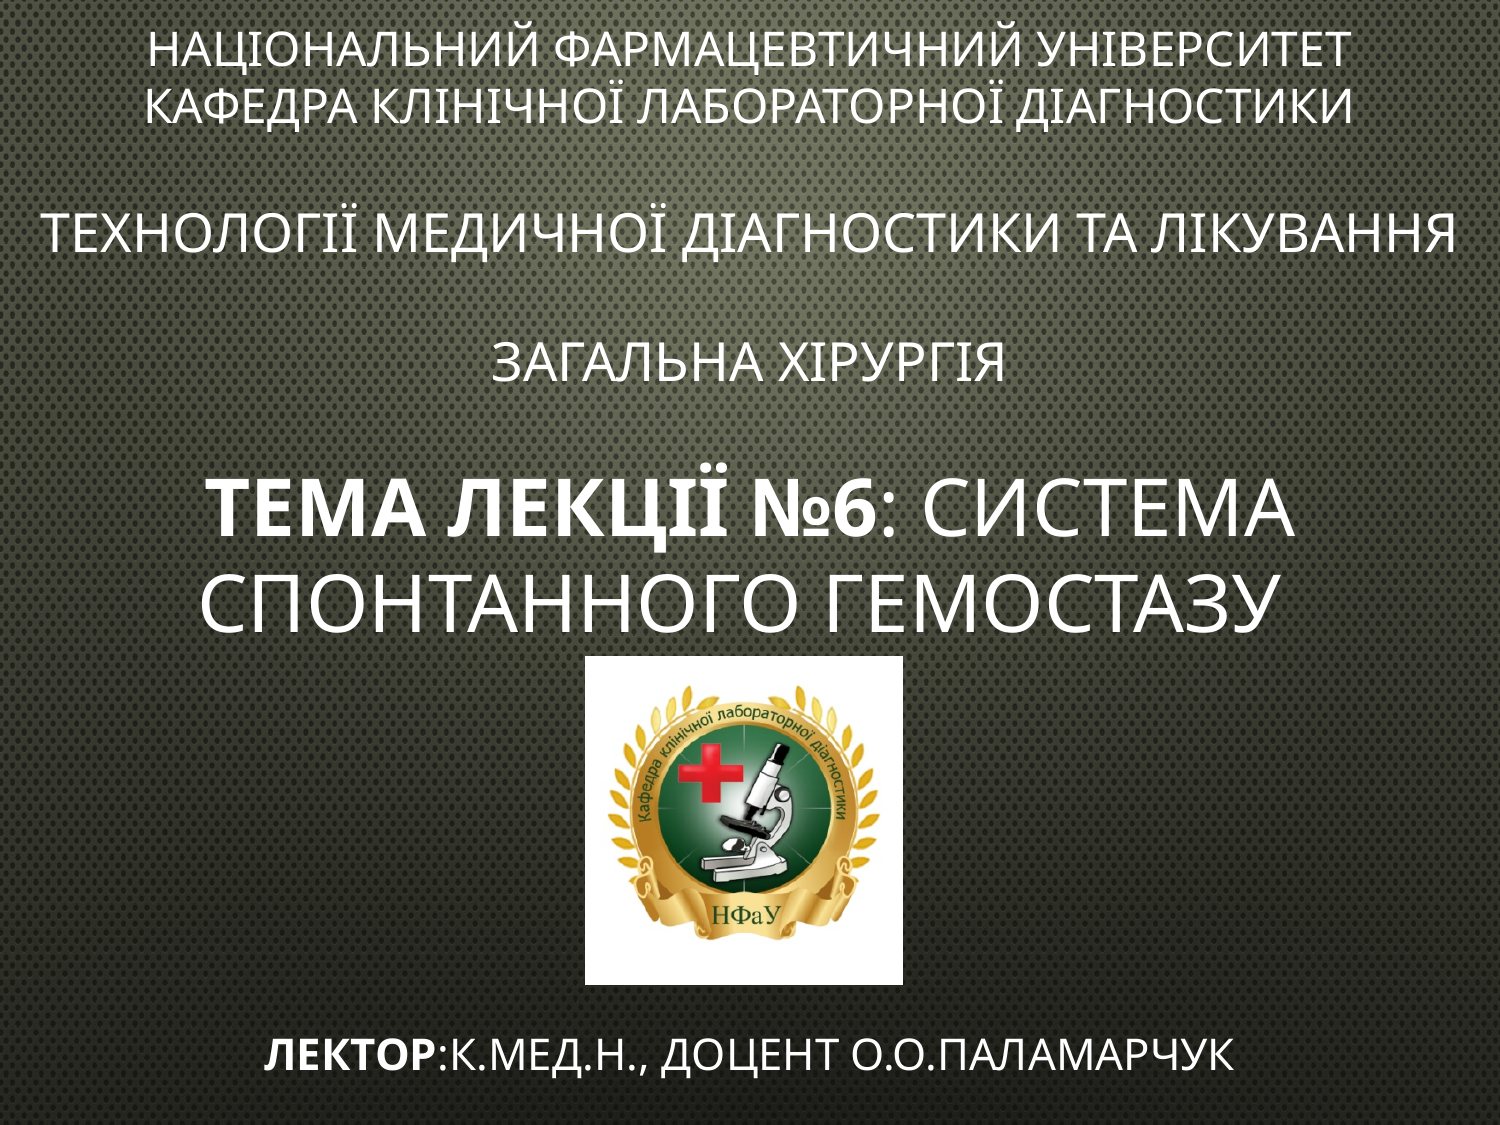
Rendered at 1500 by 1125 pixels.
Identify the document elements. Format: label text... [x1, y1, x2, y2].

subtitle Лектор:к.мед.н., доцент О.О.Паламарчук [0, 1019, 1500, 1125]
picture [585, 655, 903, 985]
title Національний фармацевтичний університет Кафедра клінічної лабораторної діагностики Технології медичної діагностики та лікування Загальна хірургія Тема лекції №6: Система спонтанного гемостазу [0, 0, 1500, 657]
